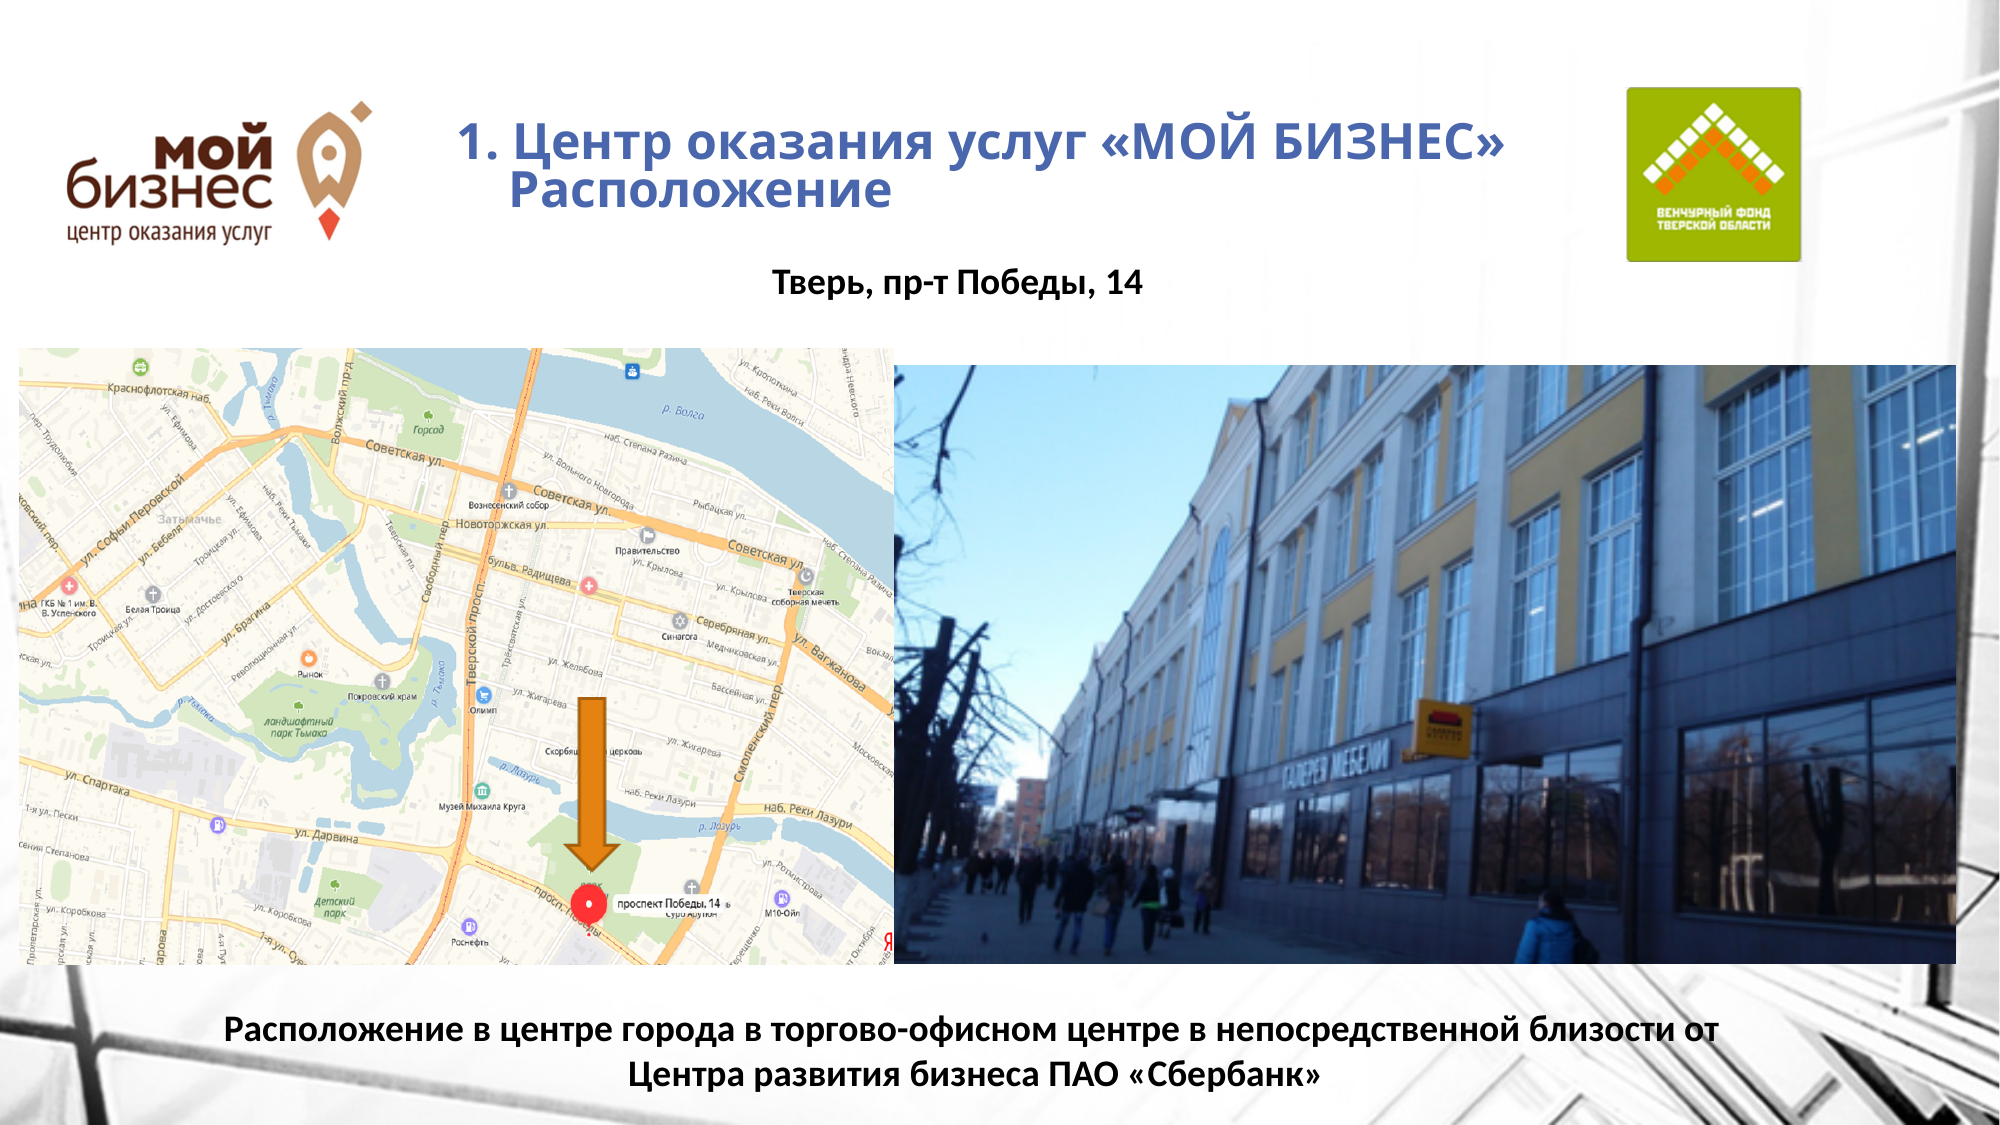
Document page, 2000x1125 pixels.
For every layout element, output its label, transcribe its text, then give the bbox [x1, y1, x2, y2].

text_box Тверь, пр-т Победы, 14 [36, 249, 1879, 310]
picture [0, 0, 2000, 1125]
text_box Расположение в центре города в торгово-офисном центре в непосредственной близости от Центра развития бизнеса ПАО «Сбербанк» [55, 996, 1898, 1102]
title 1. Центр оказания услуг «МОЙ БИЗНЕС» Расположение [442, 50, 1600, 225]
